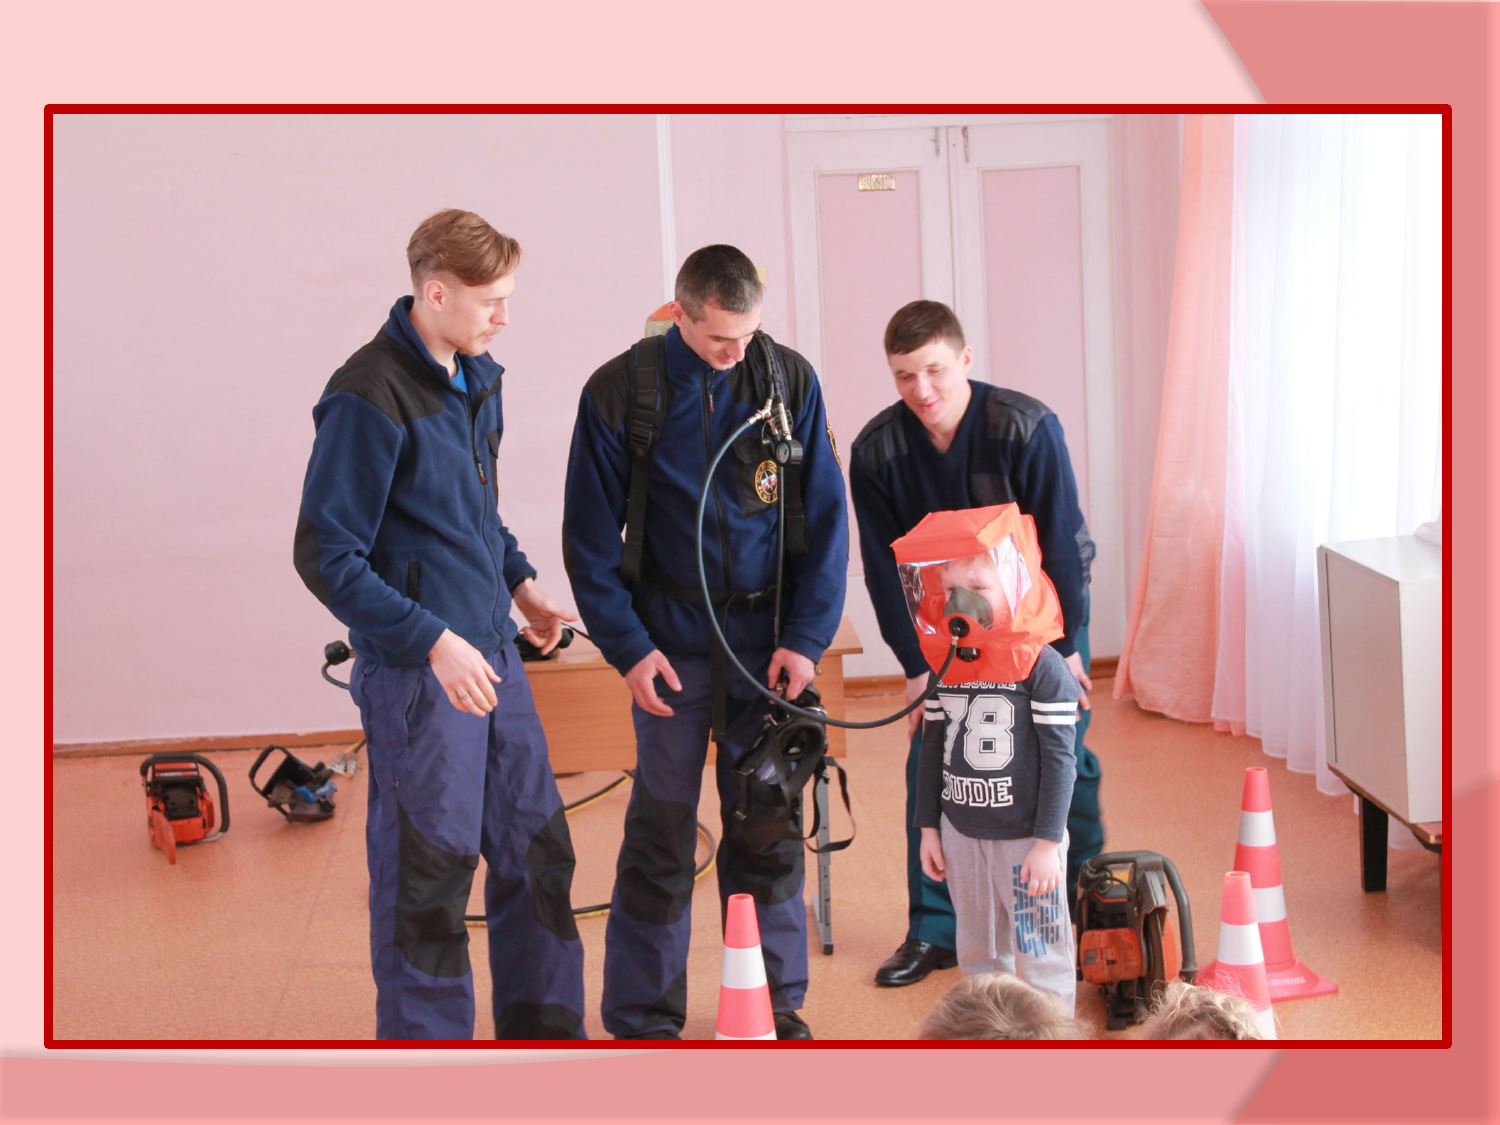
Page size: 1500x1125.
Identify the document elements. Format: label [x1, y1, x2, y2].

picture [52, 113, 1443, 1040]
